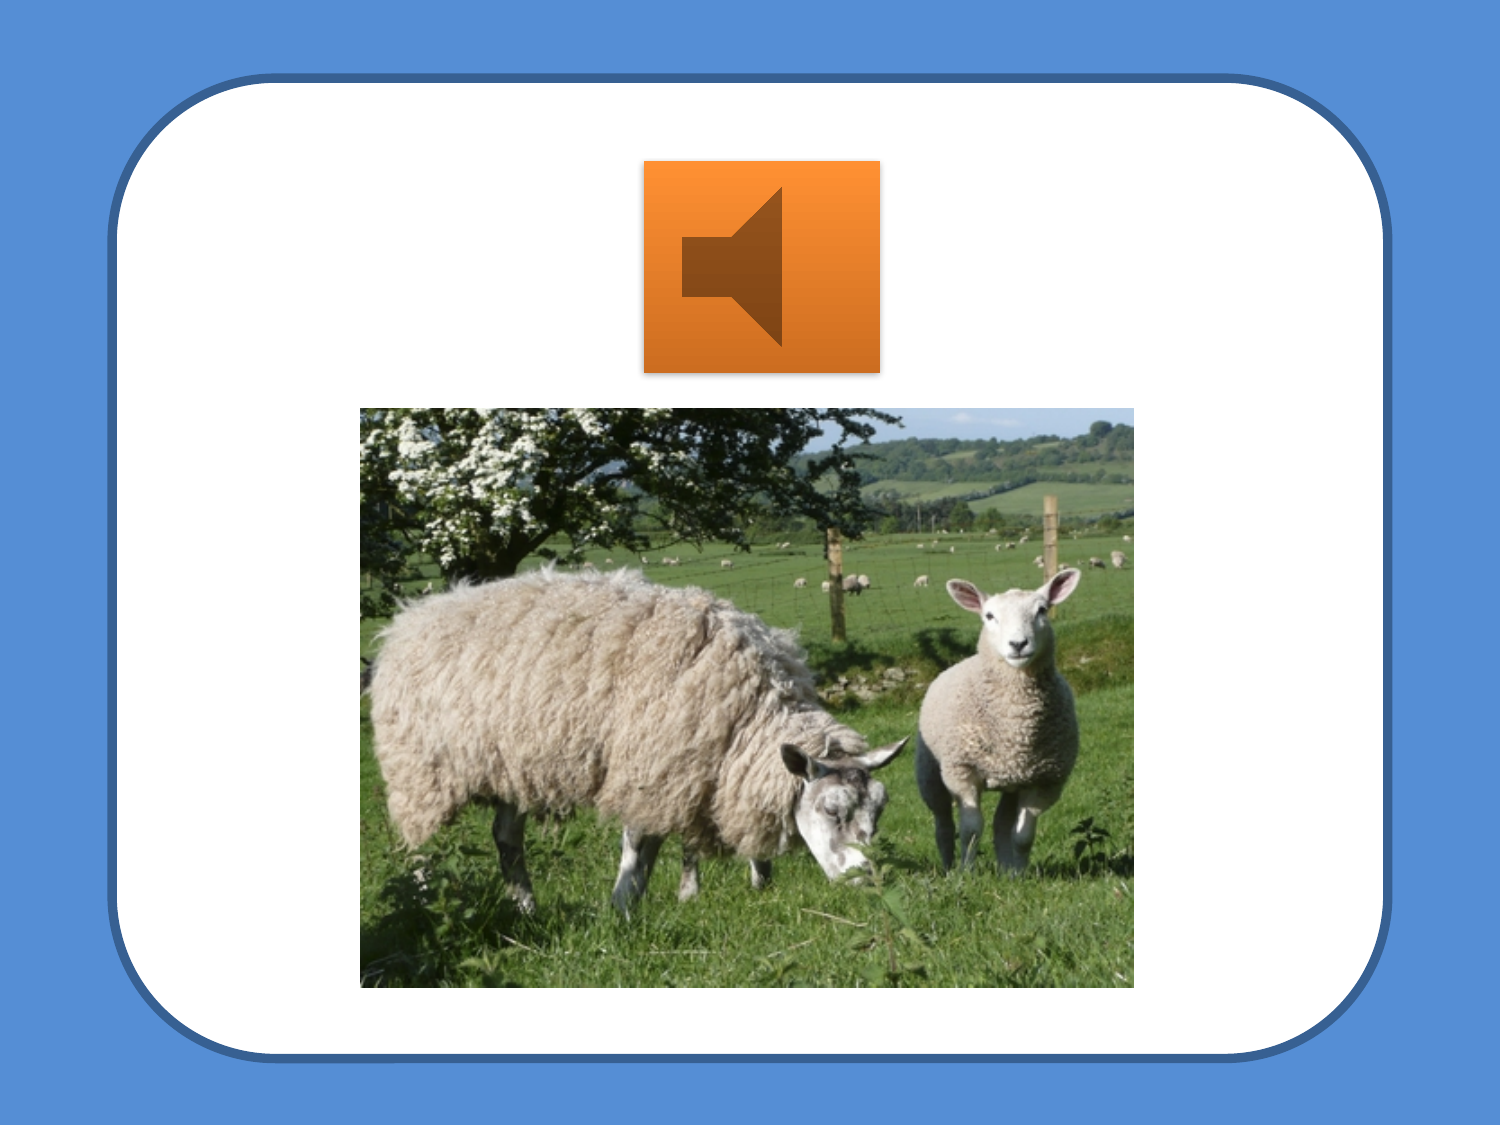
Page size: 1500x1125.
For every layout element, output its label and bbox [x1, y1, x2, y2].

text_box [643, 160, 880, 374]
picture [359, 408, 1134, 988]
text_box [109, 76, 1390, 1061]
